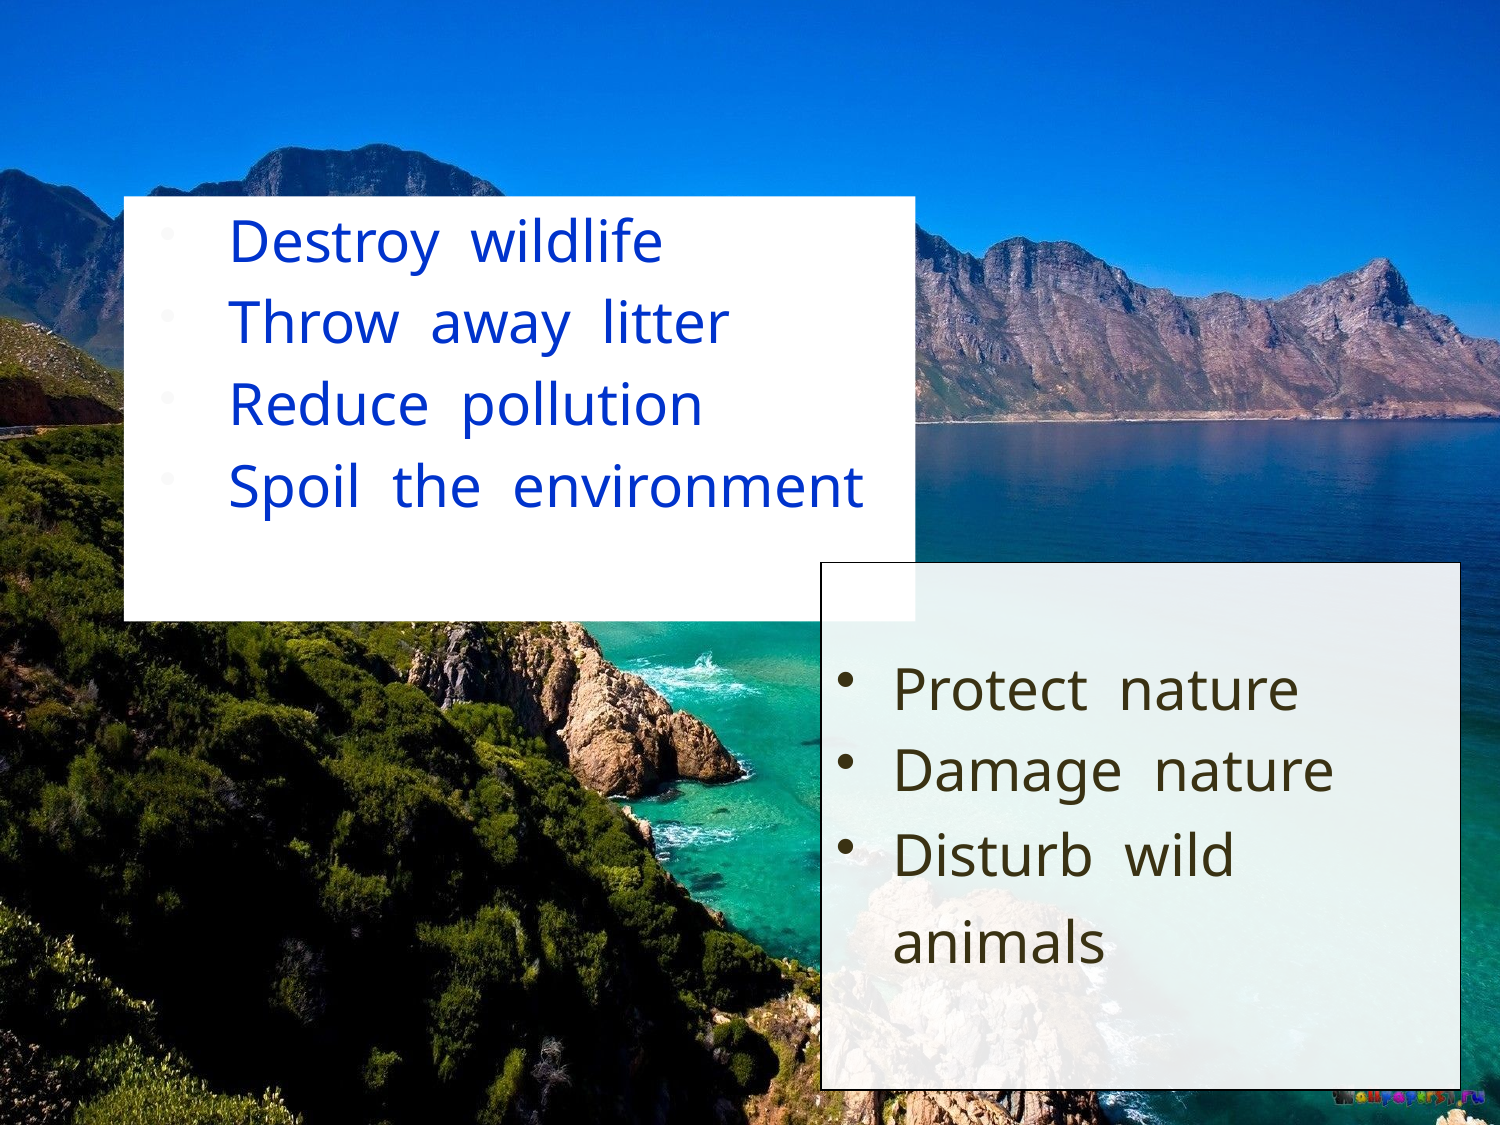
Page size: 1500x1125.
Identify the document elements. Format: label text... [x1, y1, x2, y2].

picture [0, 0, 1500, 1125]
list Destroy wildlife Throw away litter Reduce pollution Spoil the environment [123, 196, 916, 622]
text_box Protect nature Damage nature Disturb wild animals [820, 562, 1461, 1090]
